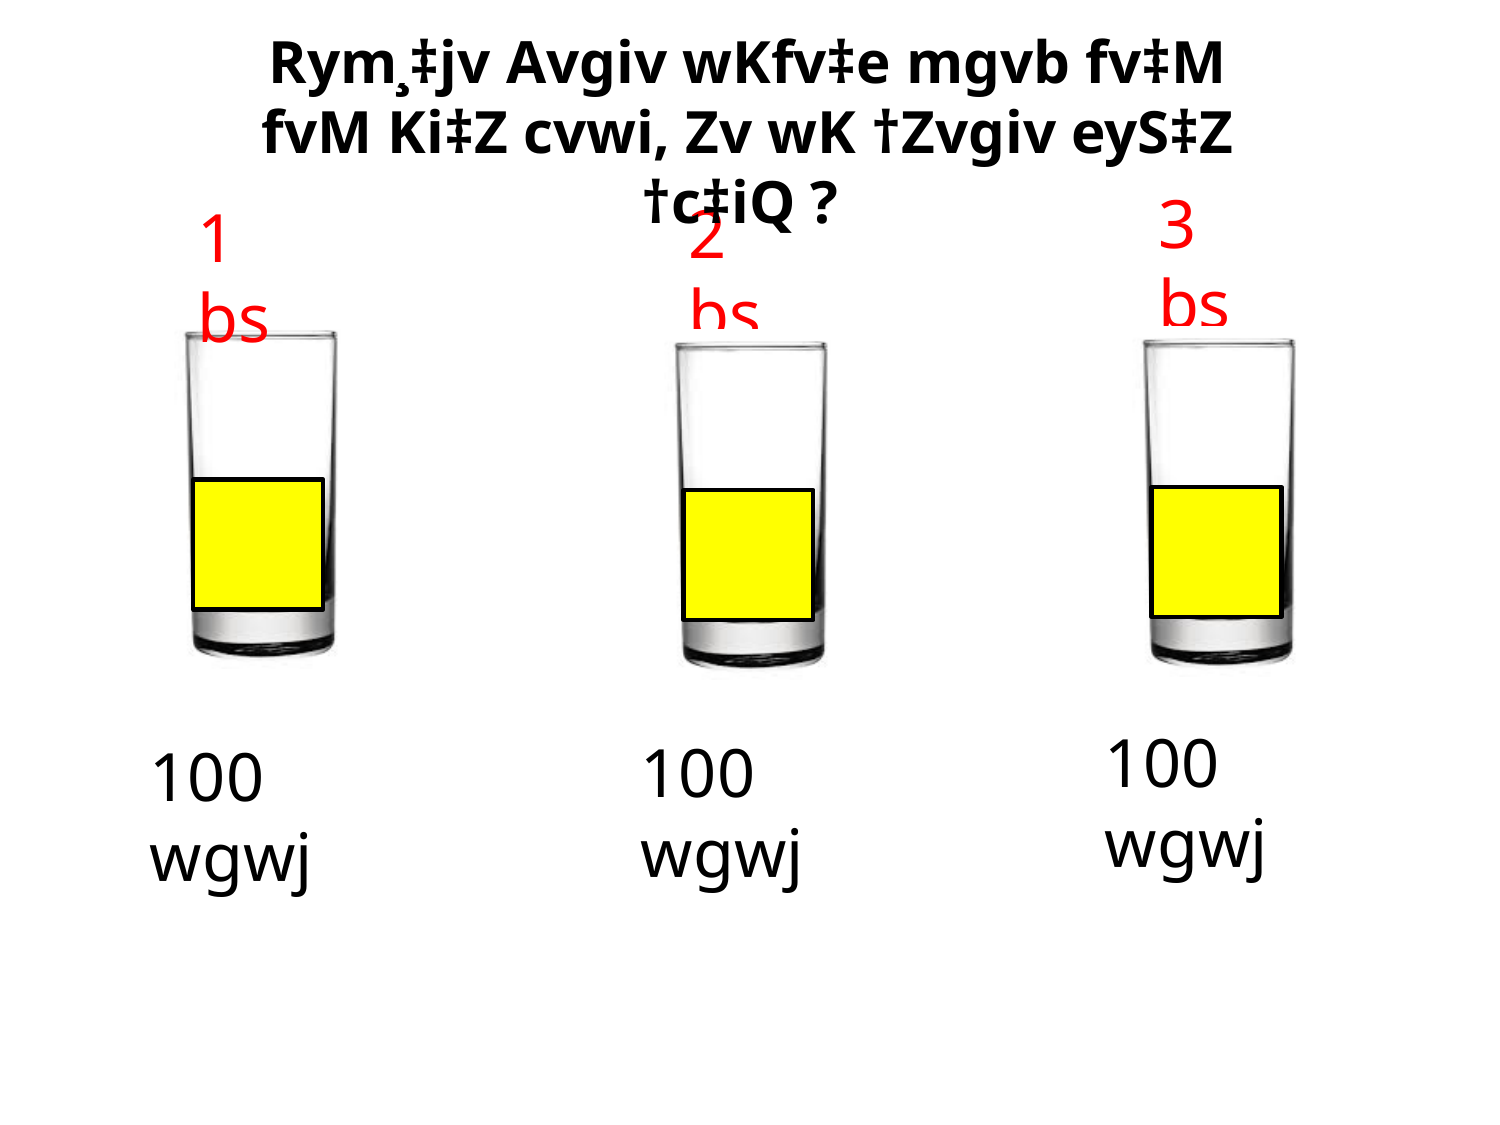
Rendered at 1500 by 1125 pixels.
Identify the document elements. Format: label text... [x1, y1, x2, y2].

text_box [576, 184, 928, 820]
text_box Rym¸‡jv Avgiv wKfv‡e mgvb fv‡M fvM Ki‡Z cvwi, Zv wK †Zvgiv eyS‡Z †c‡iQ ? [230, 17, 1265, 243]
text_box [1045, 174, 1396, 810]
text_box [86, 188, 438, 824]
